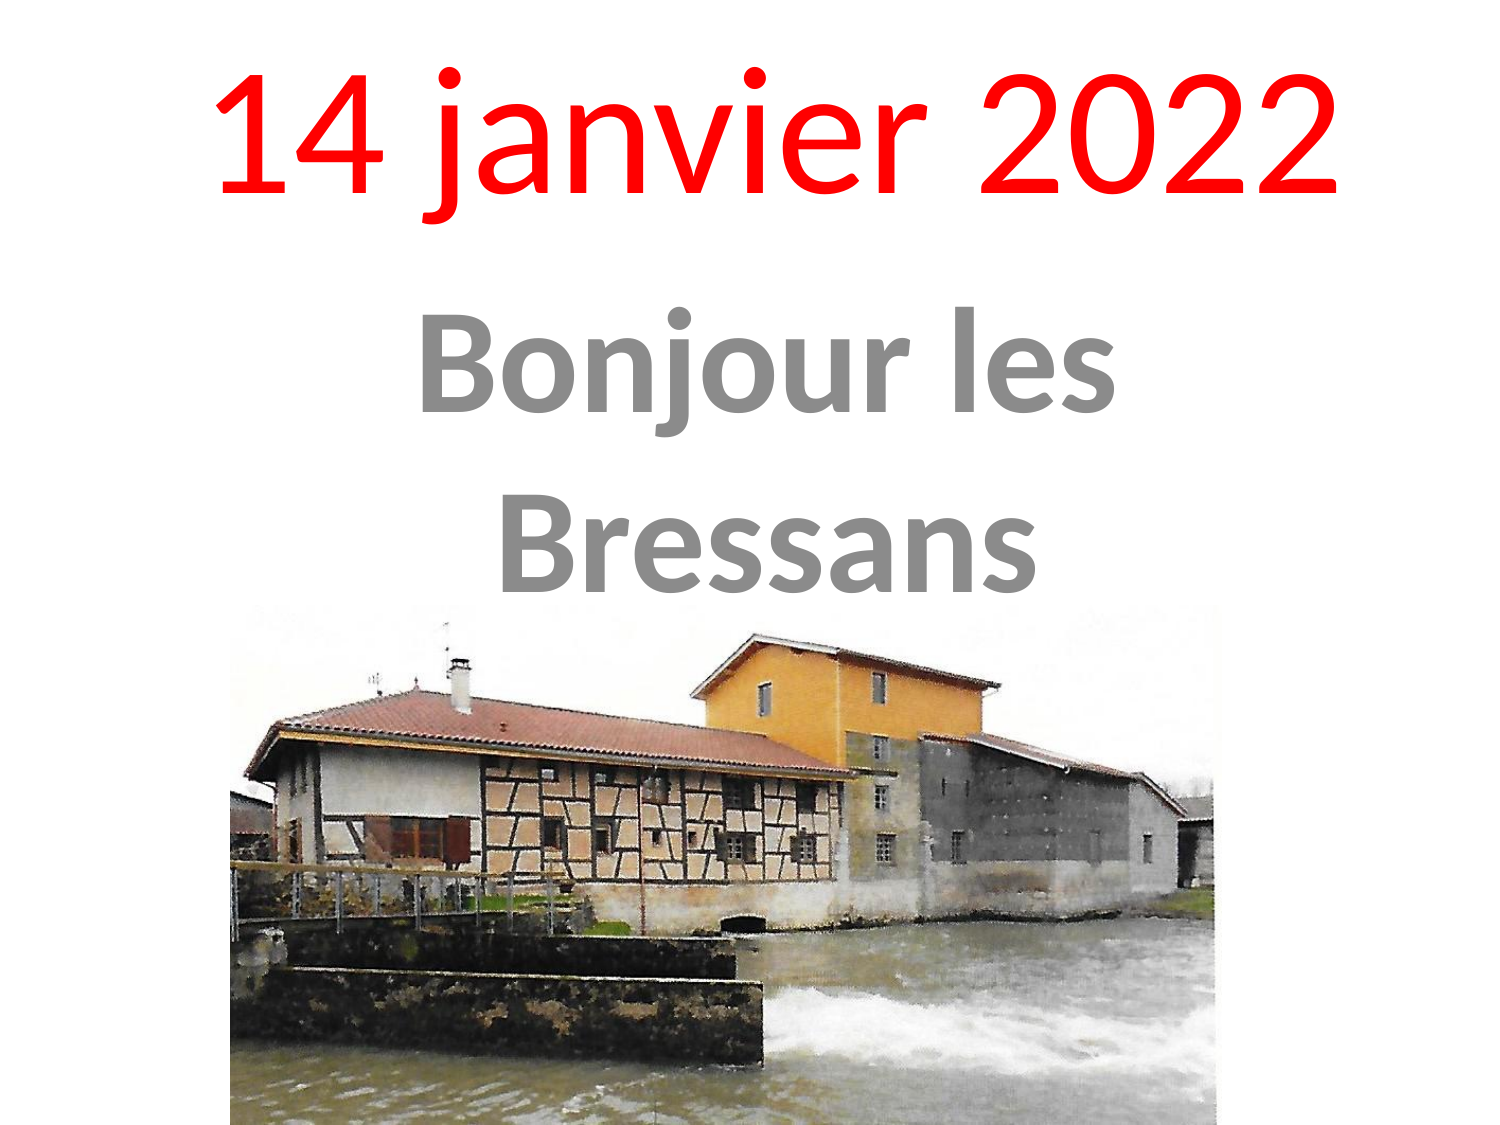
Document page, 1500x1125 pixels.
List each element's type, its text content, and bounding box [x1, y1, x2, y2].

picture [229, 604, 1222, 1125]
title 14 janvier 2022 [135, 0, 1411, 242]
subtitle Bonjour les Bressans [242, 255, 1293, 575]
